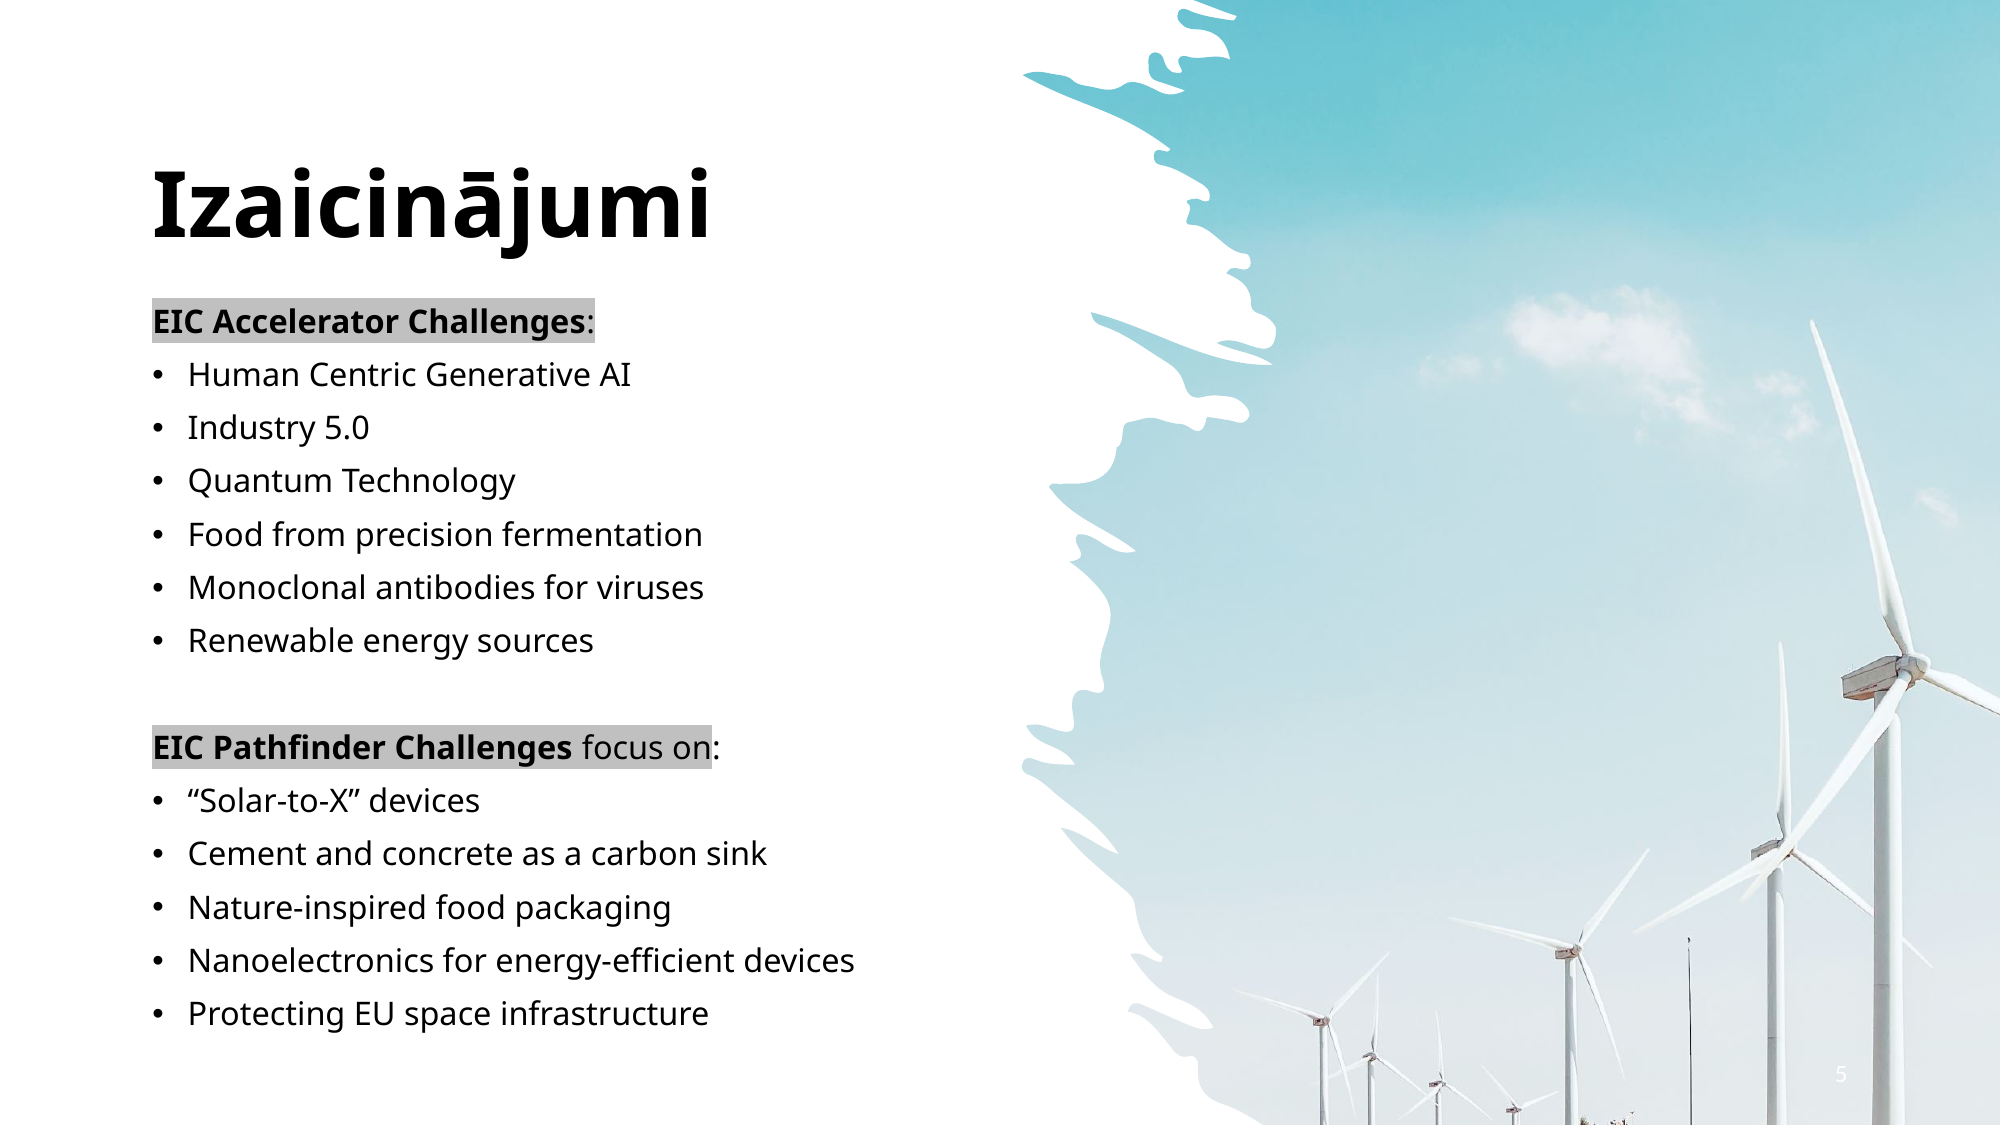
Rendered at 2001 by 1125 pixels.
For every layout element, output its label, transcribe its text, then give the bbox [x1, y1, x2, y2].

list EIC Accelerator Challenges: Human Centric Generative AI Industry 5.0 Quantum Technology Food from precision fermentation Monoclonal antibodies for viruses Renewable energy sources EIC Pathfinder Challenges focus on: “Solar-to-X” devices Cement and concrete as a carbon sink Nature-inspired food packaging Nanoelectronics for energy-efficient devices Protecting EU space infrastructure [137, 297, 1021, 1043]
title Izaicinājumi [137, 59, 999, 297]
text_box [0, 0, 1021, 1125]
picture [1021, 0, 2000, 1125]
